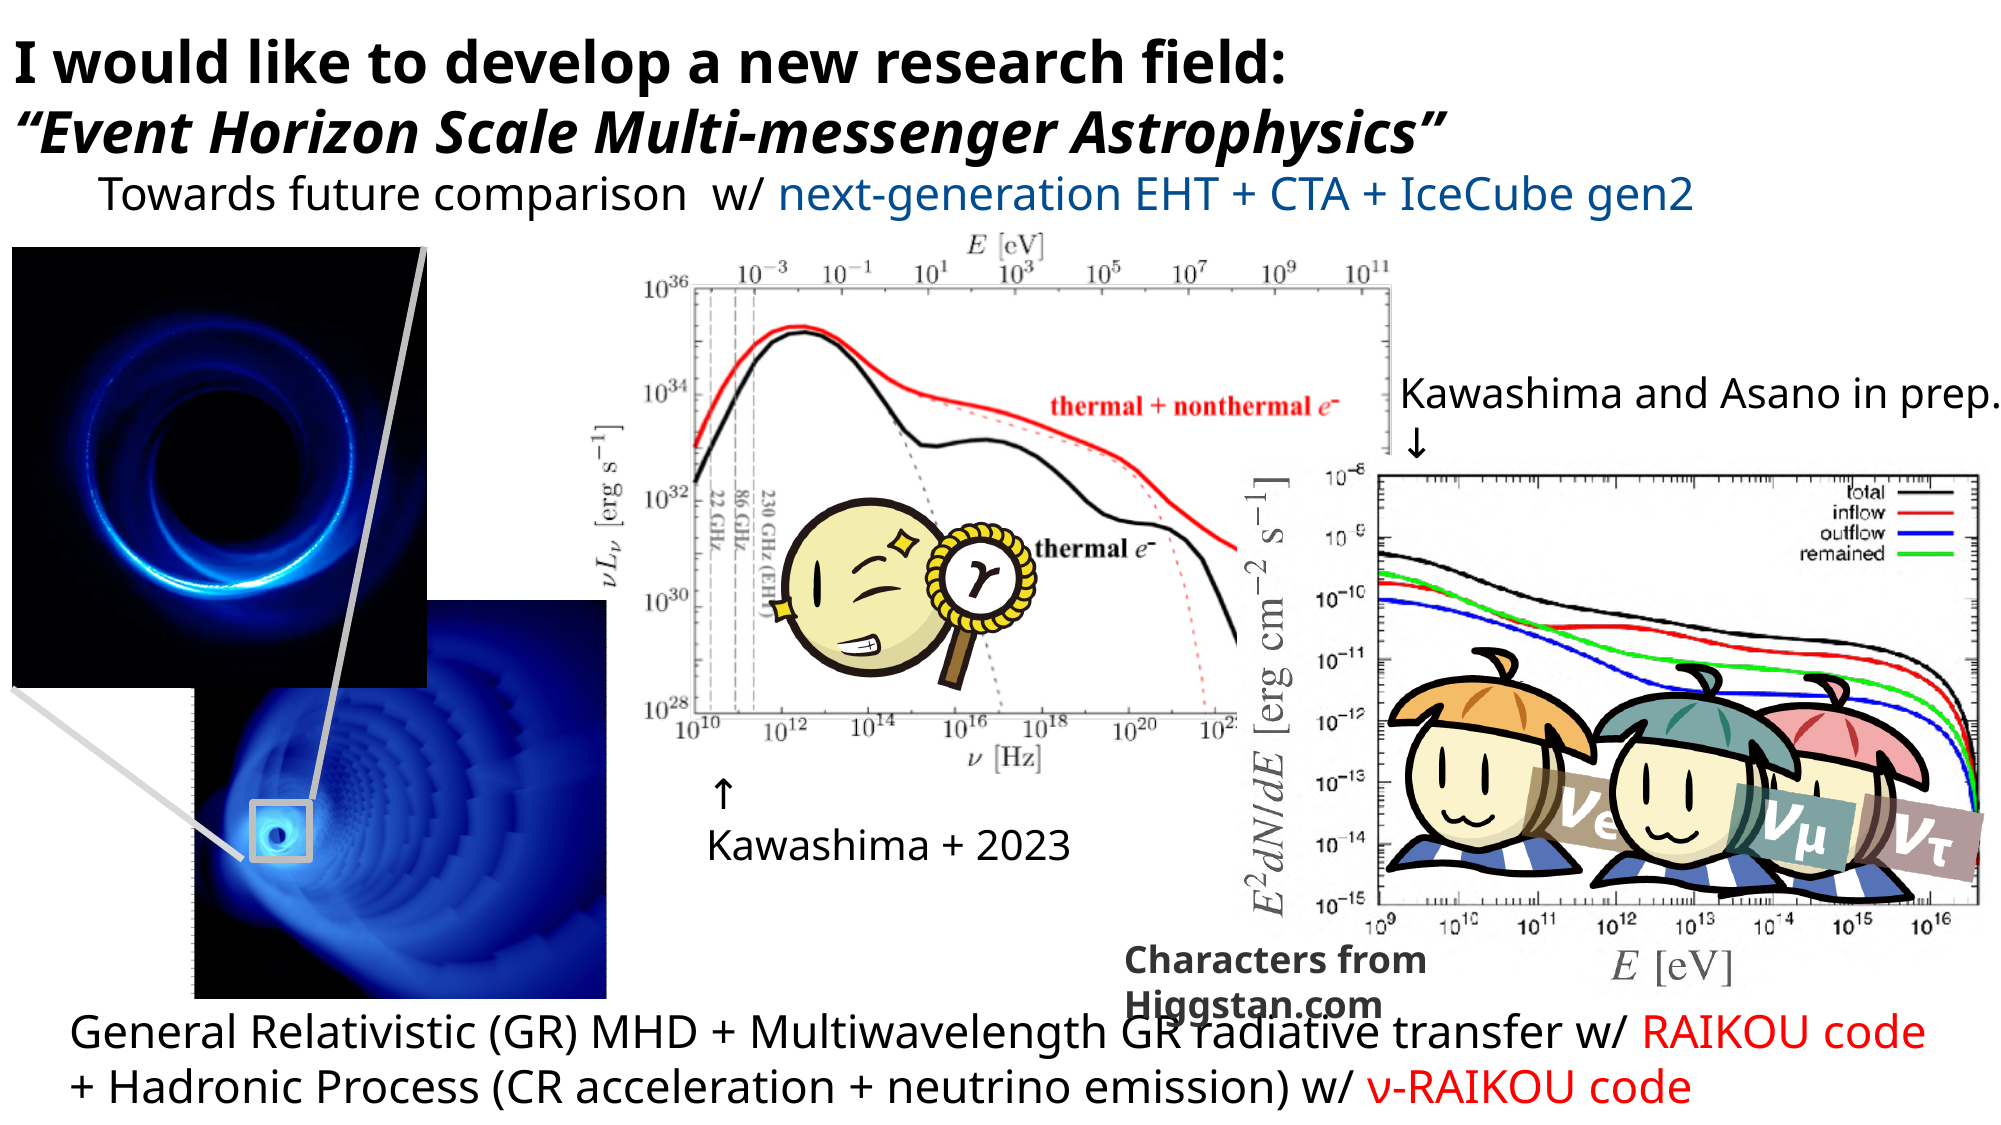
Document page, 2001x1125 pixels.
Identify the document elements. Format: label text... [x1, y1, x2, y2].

text_box Towards future comparison w/ next-generation EHT + CTA + IceCube gen2 [83, 157, 1711, 228]
text_box General Relativistic (GR) MHD + Multiwavelength GR radiative transfer w/ RAIKOU code + Hadronic Process (CR acceleration + neutrino emission) w/ ν-RAIKOU code [54, 995, 1942, 1121]
text_box I would like to develop a new research field: “Event Horizon Scale Multi-messenger Astrophysics” [0, 17, 2000, 173]
picture [190, 215, 1507, 999]
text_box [11, 246, 307, 689]
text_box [11, 687, 243, 860]
text_box ↑ Kawashima + 2023 [691, 784, 1163, 876]
text_box Characters from Higgstan.com [1109, 928, 1649, 1034]
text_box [1237, 455, 1987, 996]
text_box Kawashima and Asano in prep. ↓ [1514, 359, 2000, 475]
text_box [311, 246, 425, 800]
picture [1347, 590, 2000, 971]
